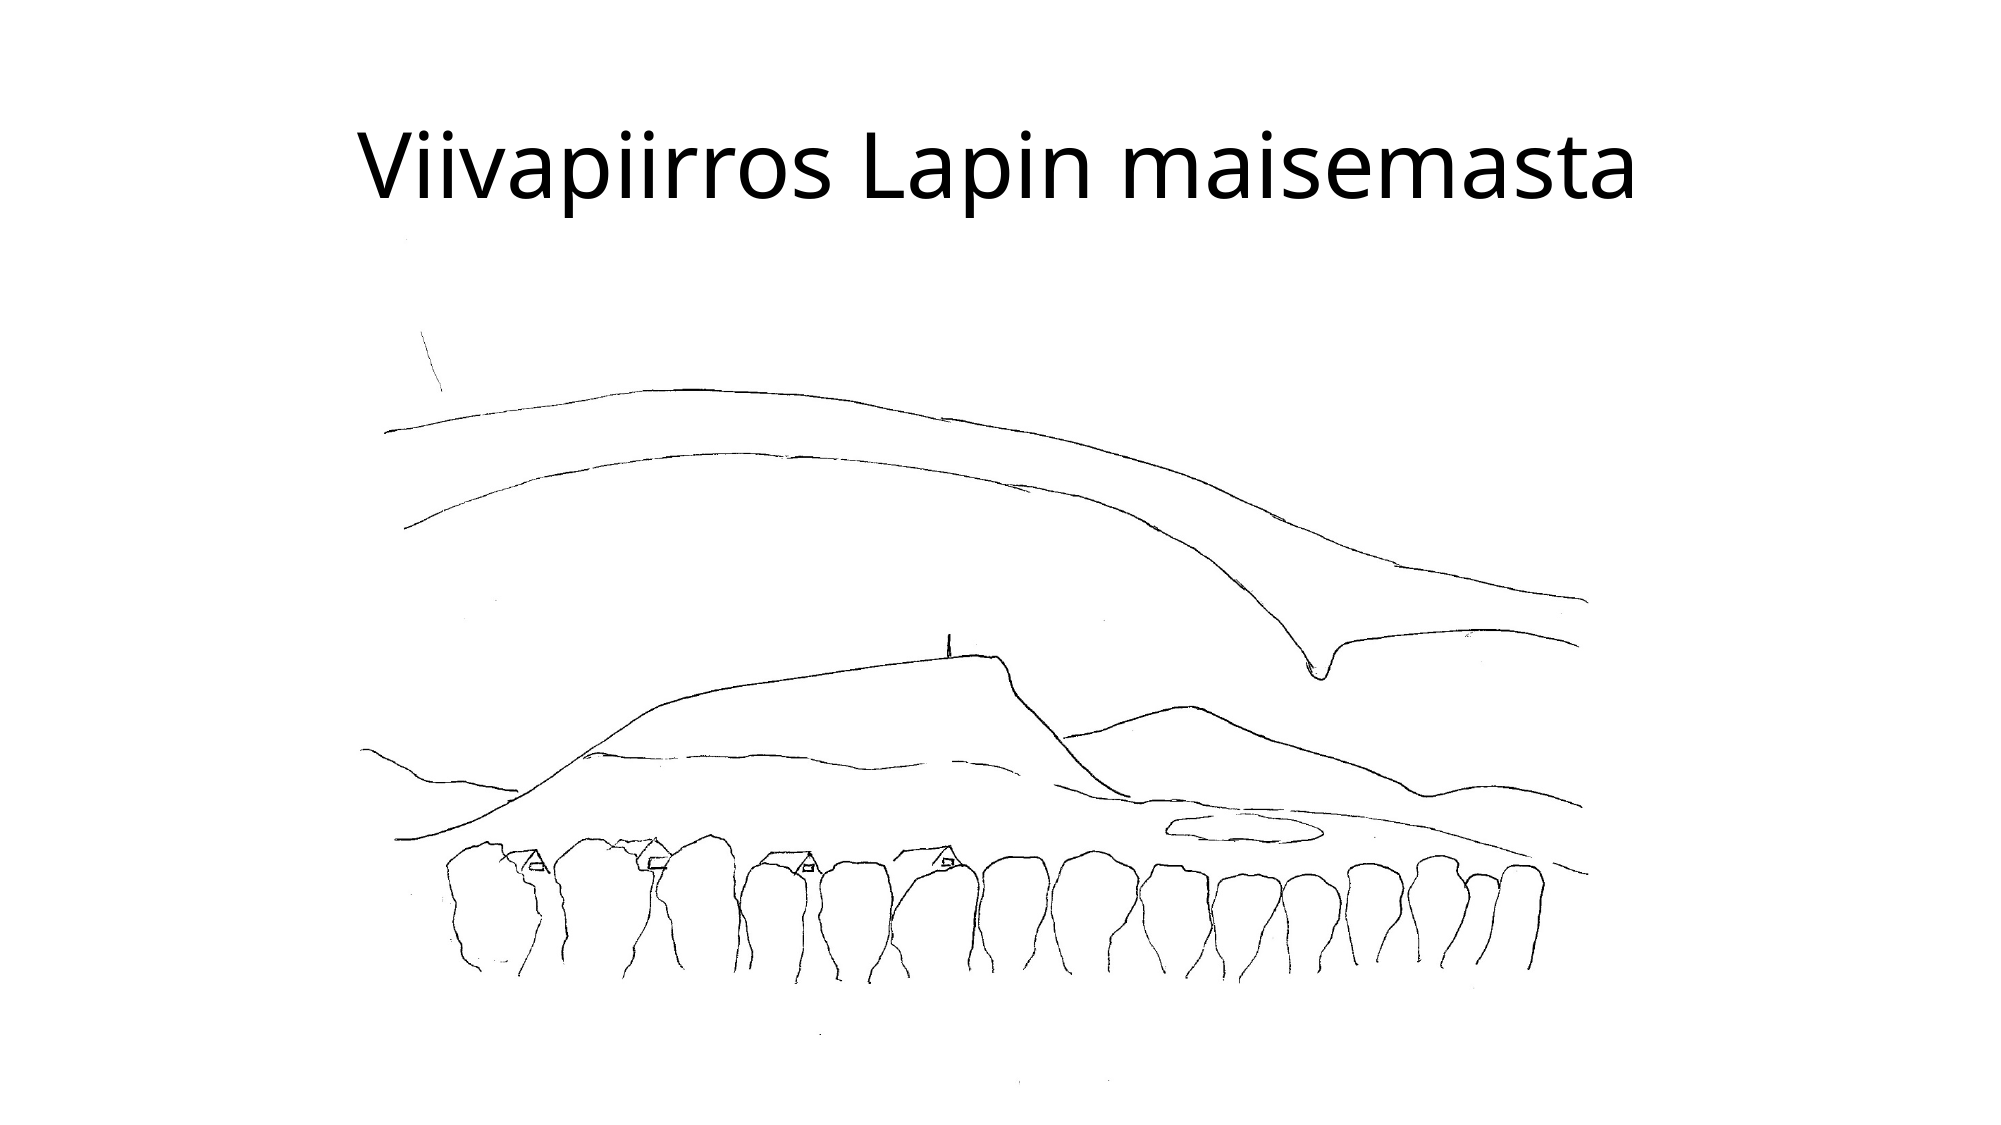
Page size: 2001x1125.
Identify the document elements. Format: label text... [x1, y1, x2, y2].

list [348, 218, 1589, 1094]
title Viivapiirros Lapin maisemasta [137, 59, 1863, 278]
